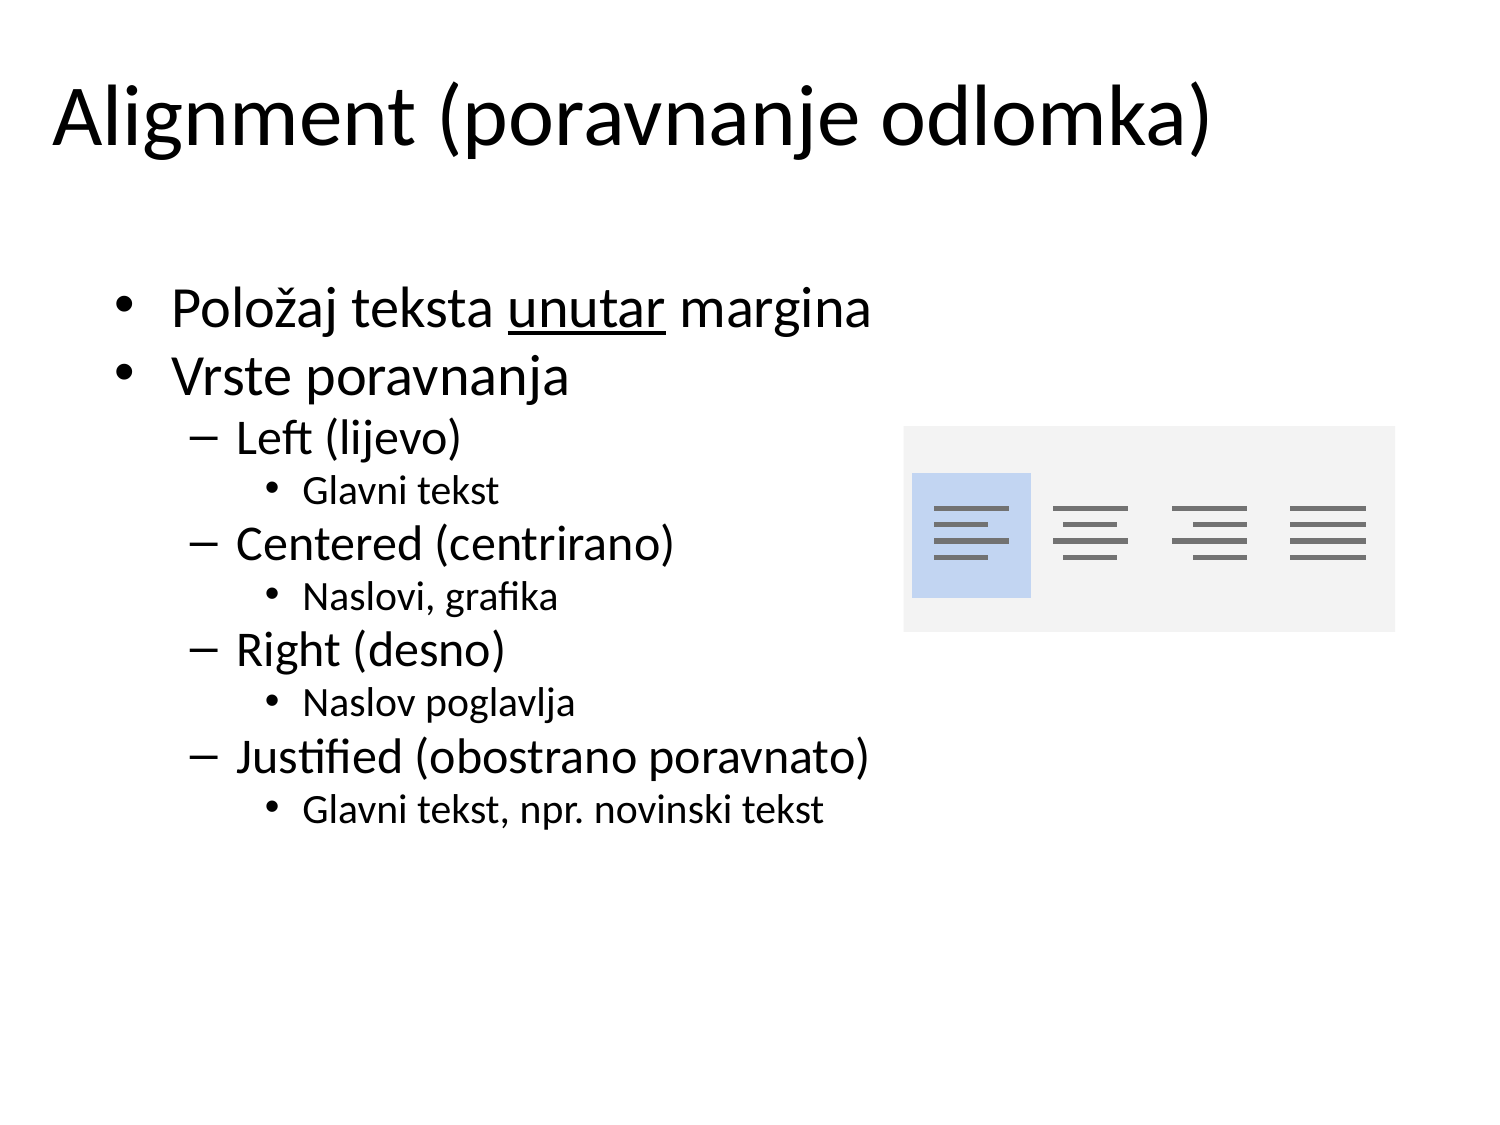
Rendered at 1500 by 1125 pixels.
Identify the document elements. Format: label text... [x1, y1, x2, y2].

title Alignment (poravnanje odlomka) [37, 50, 1450, 238]
picture [903, 426, 1396, 632]
list Položaj teksta unutar margina Vrste poravnanja Left (lijevo) Glavni tekst Centered (centrirano) Naslovi, grafika Right (desno) Naslov poglavlja Justified (obostrano poravnato) Glavni tekst, npr. novinski tekst [99, 275, 1450, 988]
